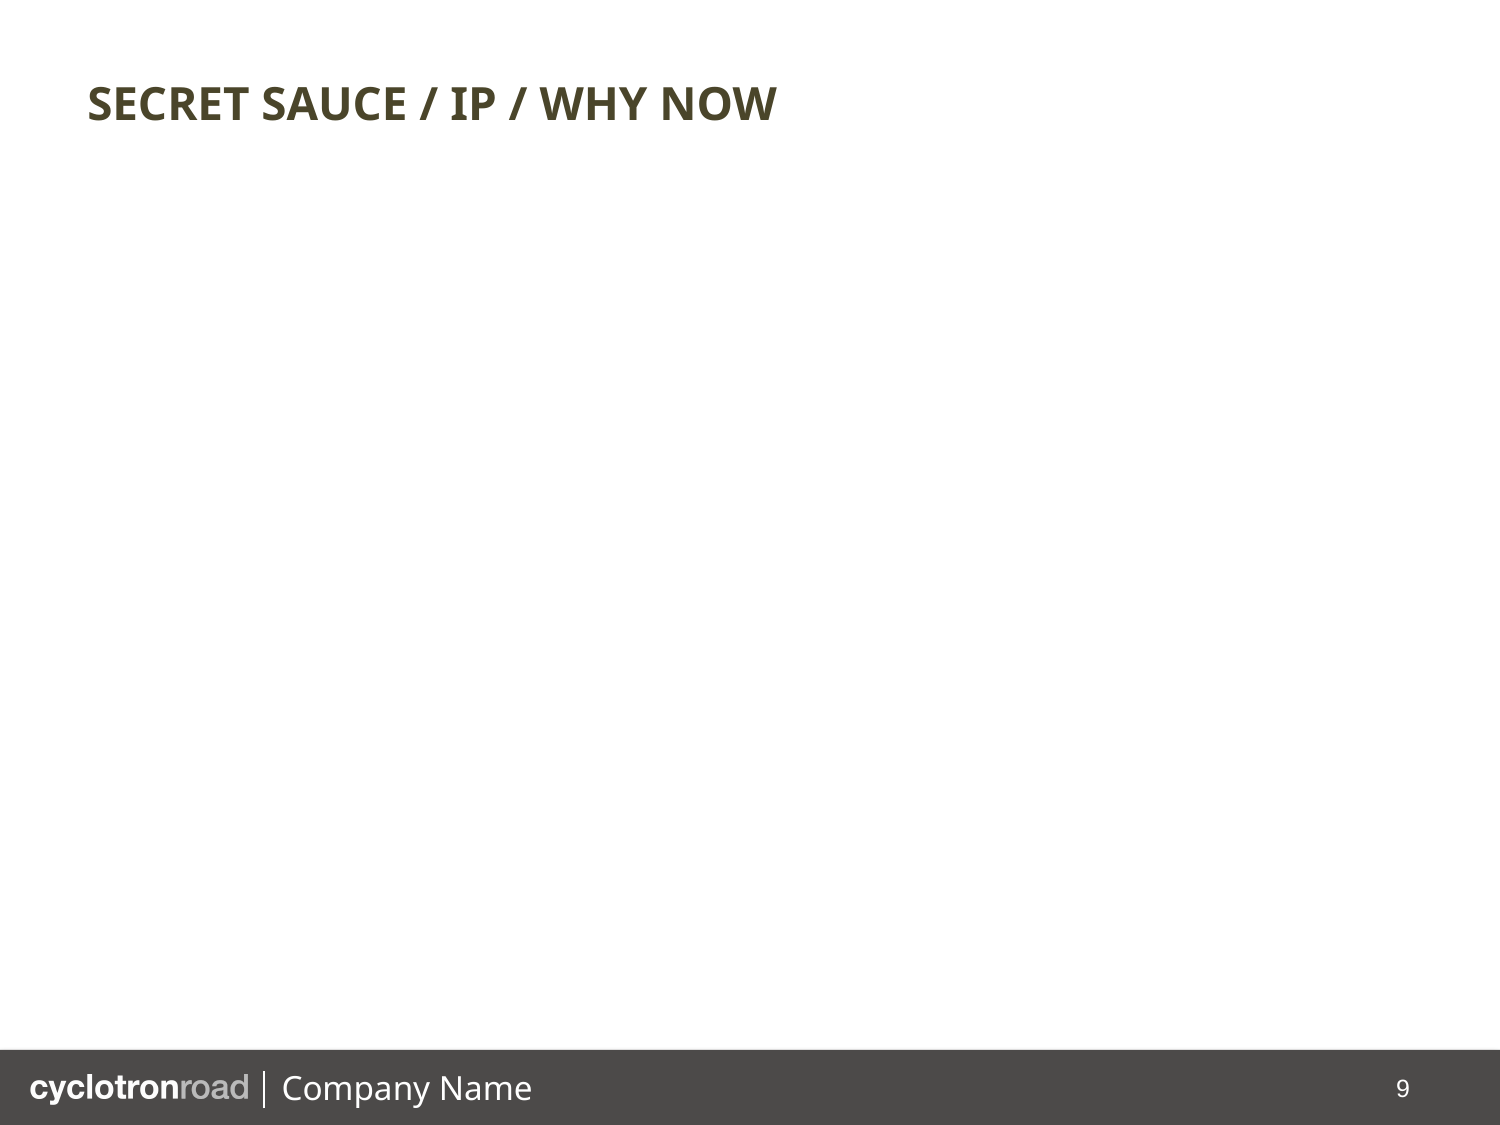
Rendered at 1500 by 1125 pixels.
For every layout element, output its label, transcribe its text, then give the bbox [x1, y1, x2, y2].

slide_number 9 [1074, 1057, 1425, 1118]
picture [29, 1069, 250, 1115]
title SECRET SAUCE / IP / WHY NOW [72, 60, 1423, 145]
